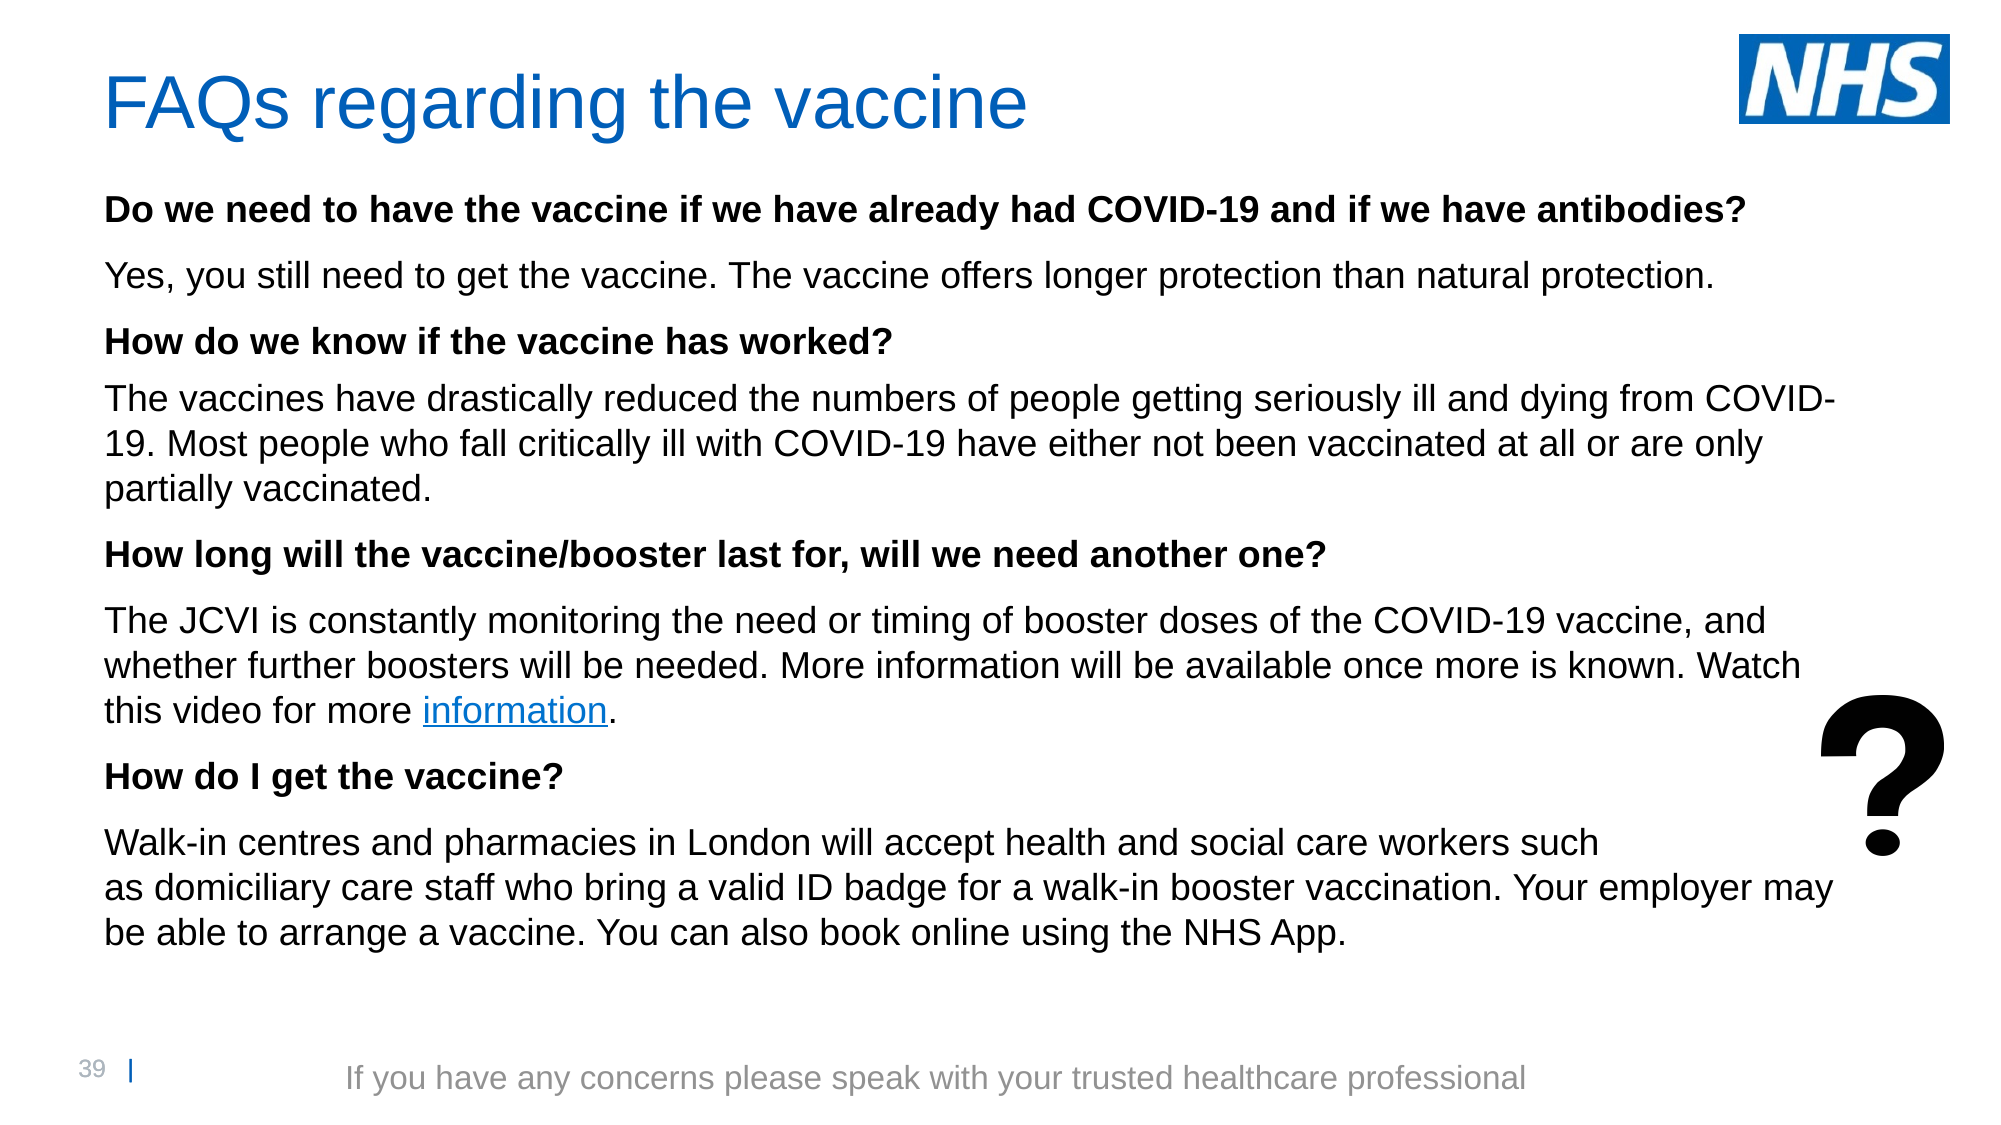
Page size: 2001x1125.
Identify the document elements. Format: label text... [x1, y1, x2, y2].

list Do we need to have the vaccine if we have already had COVID-19 and if we have antibodies? Yes, you still need to get the vaccine. The vaccine offers longer protection than natural protection. How do we know if the vaccine has worked? The vaccines have drastically reduced the numbers of people getting seriously ill and dying from COVID-19. Most people who fall critically ill with COVID-19 have either not been vaccinated at all or are only partially vaccinated. How long will the vaccine/booster last for, will we need another one? The JCVI is constantly monitoring the need or timing of booster doses of the COVID-19 vaccine, and whether further boosters will be needed. More information will be available once more is known. Watch this video for more information. How do I get the vaccine? Walk-in centres and pharmacies in London will accept health and social care workers such as domiciliary care staff who bring a valid ID badge for a walk-in booster vaccination. Your employer may be able to arrange a vaccine. You can also book online using the NHS App. [89, 177, 1868, 992]
picture [1739, 34, 1950, 124]
picture [1821, 695, 1944, 856]
title FAQs regarding the vaccine [89, 56, 1526, 157]
